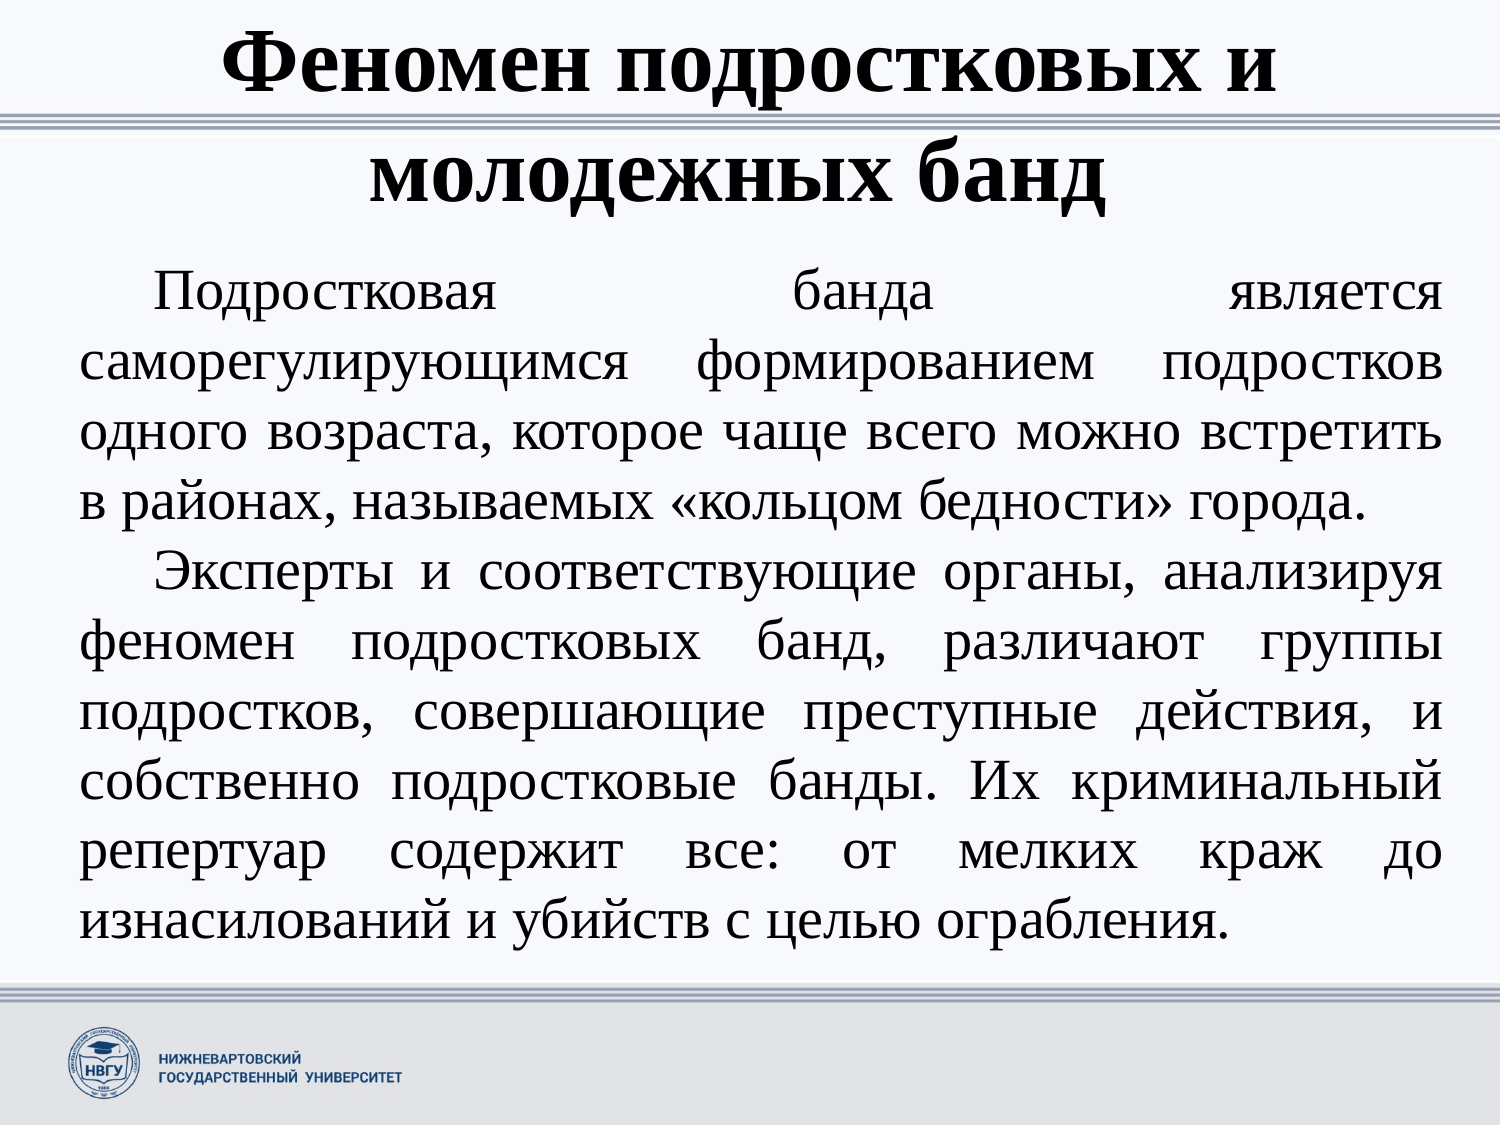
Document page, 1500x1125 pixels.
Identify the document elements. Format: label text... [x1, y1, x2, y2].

text_box Подростковая банда является саморегулирующимся формированием подростков одного возраста, которое чаще всего можно встретить в районах, называемых «кольцом бедности» города. Эксперты и соответствующие органы, анализируя феномен подростковых банд, различают группы подростков, совершающие преступные действия, и собственно подростковые банды. Их криминальный репертуар содержит все: от мелких краж до изнасилований и убийств с целью ограбления. [64, 243, 1459, 958]
picture [0, 220, 1500, 1125]
title Феномен подростковых и молодежных банд [0, 0, 1500, 220]
